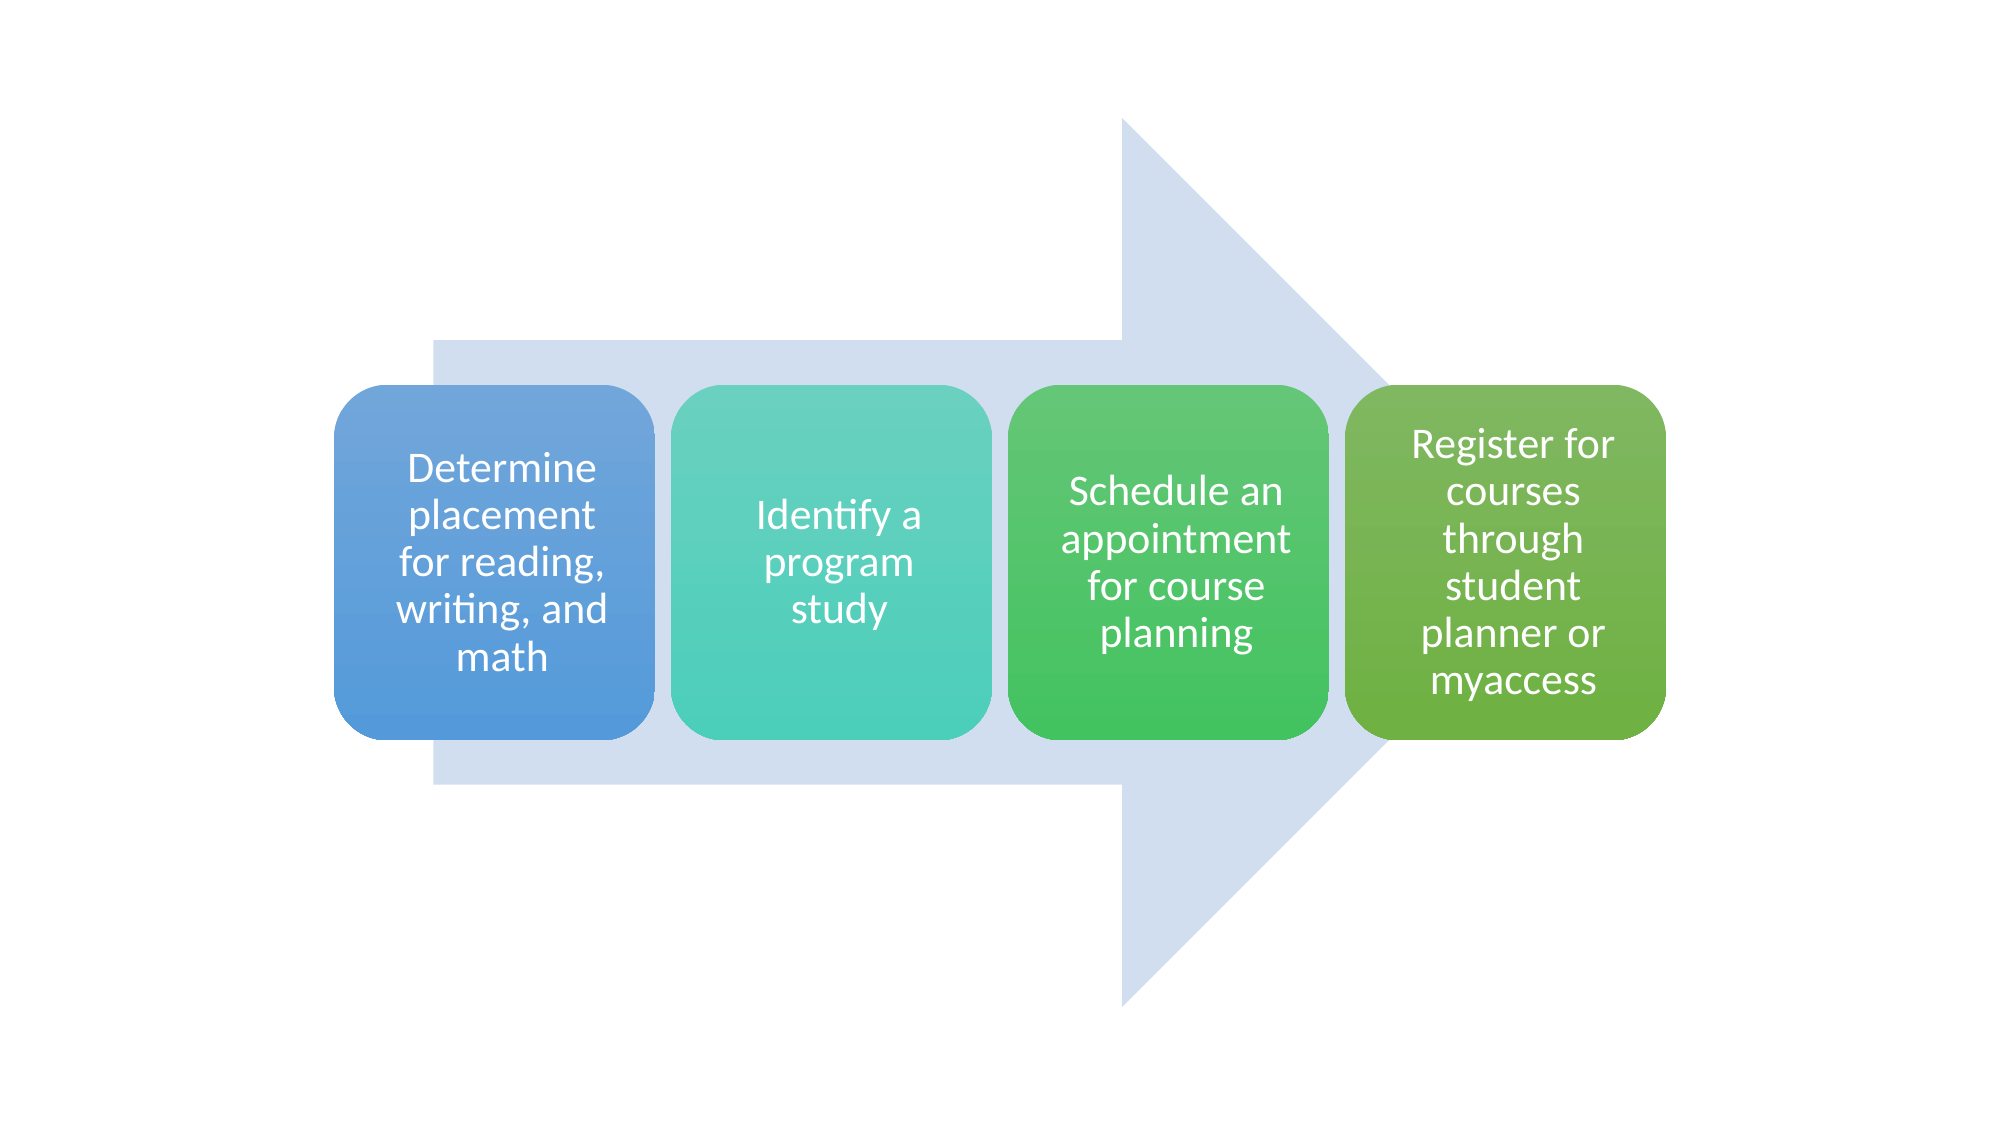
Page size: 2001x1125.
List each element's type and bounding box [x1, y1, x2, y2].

text_box [333, 117, 1667, 1007]
